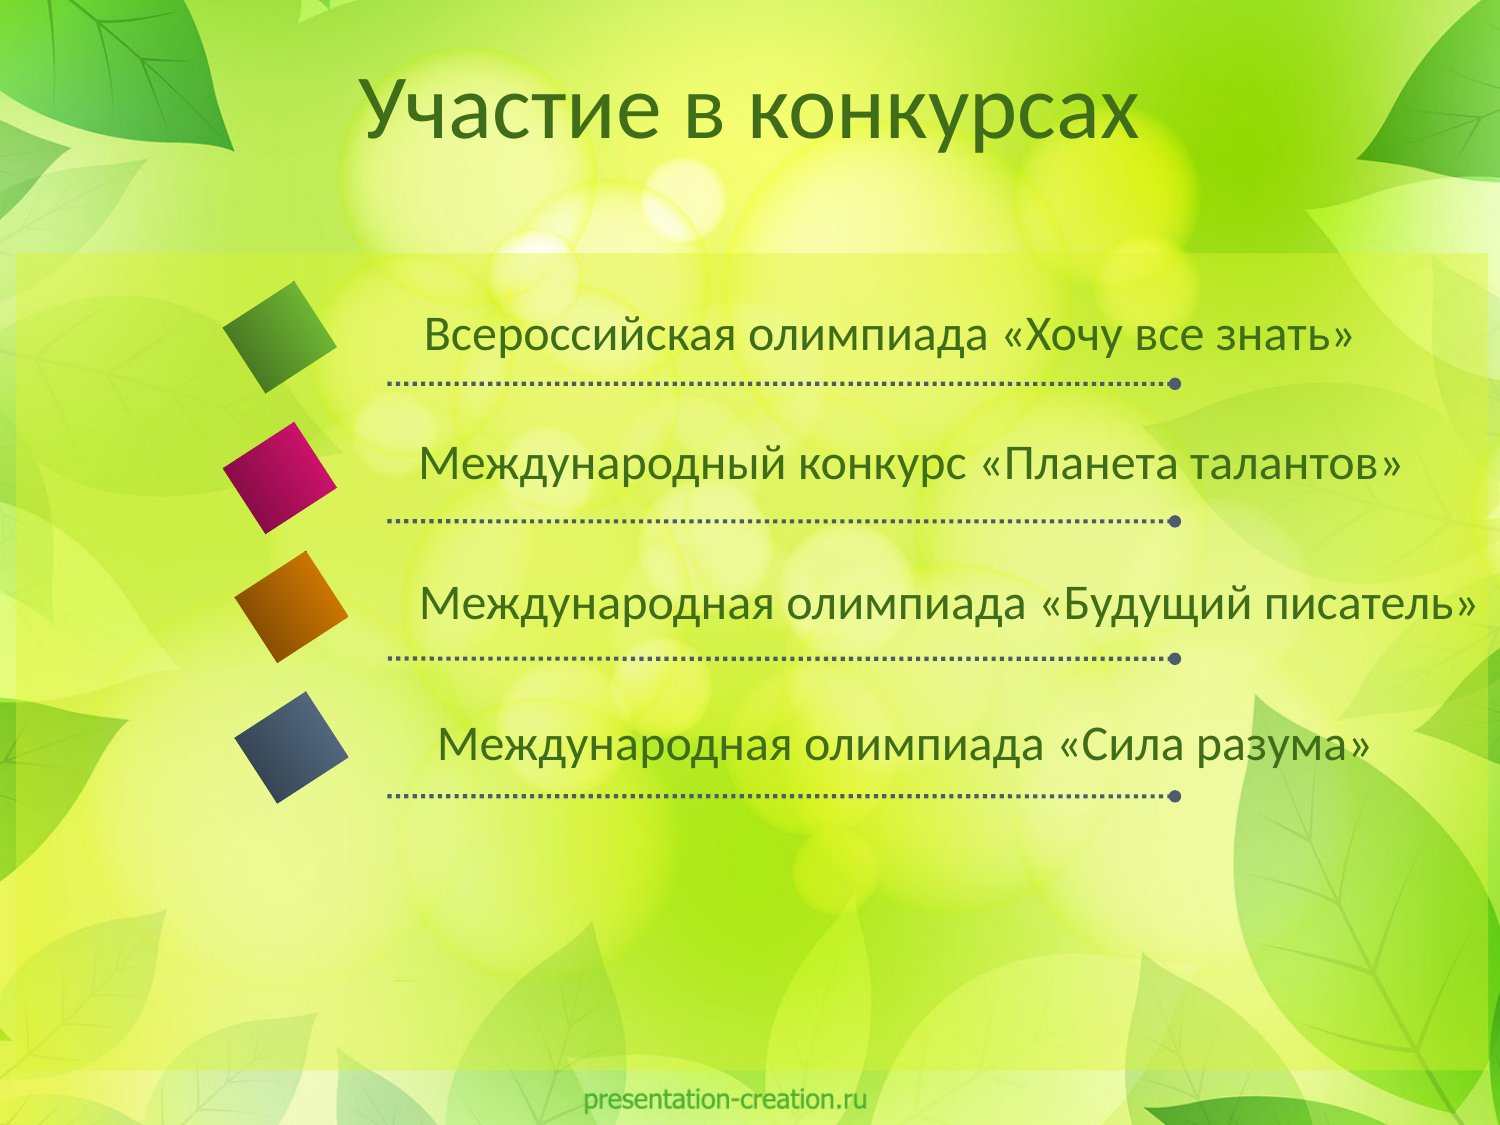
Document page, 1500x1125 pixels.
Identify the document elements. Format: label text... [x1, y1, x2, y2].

text_box [222, 281, 338, 394]
text_box [234, 691, 349, 804]
text_box Международный конкурс «Планета талантов» [403, 421, 1420, 497]
picture [0, 0, 1500, 1125]
text_box [234, 550, 349, 664]
text_box Международная олимпиада «Сила разума» [422, 703, 1389, 778]
text_box Всероссийская олимпиада «Хочу все знать» [409, 292, 1372, 368]
text_box [222, 421, 338, 535]
text_box [1167, 790, 1182, 803]
text_box [1167, 377, 1182, 391]
text_box [1167, 515, 1182, 528]
title Участие в конкурсах [29, 8, 1471, 196]
text_box [1167, 652, 1182, 666]
text_box Международная олимпиада «Будущий писатель» [404, 562, 1495, 638]
